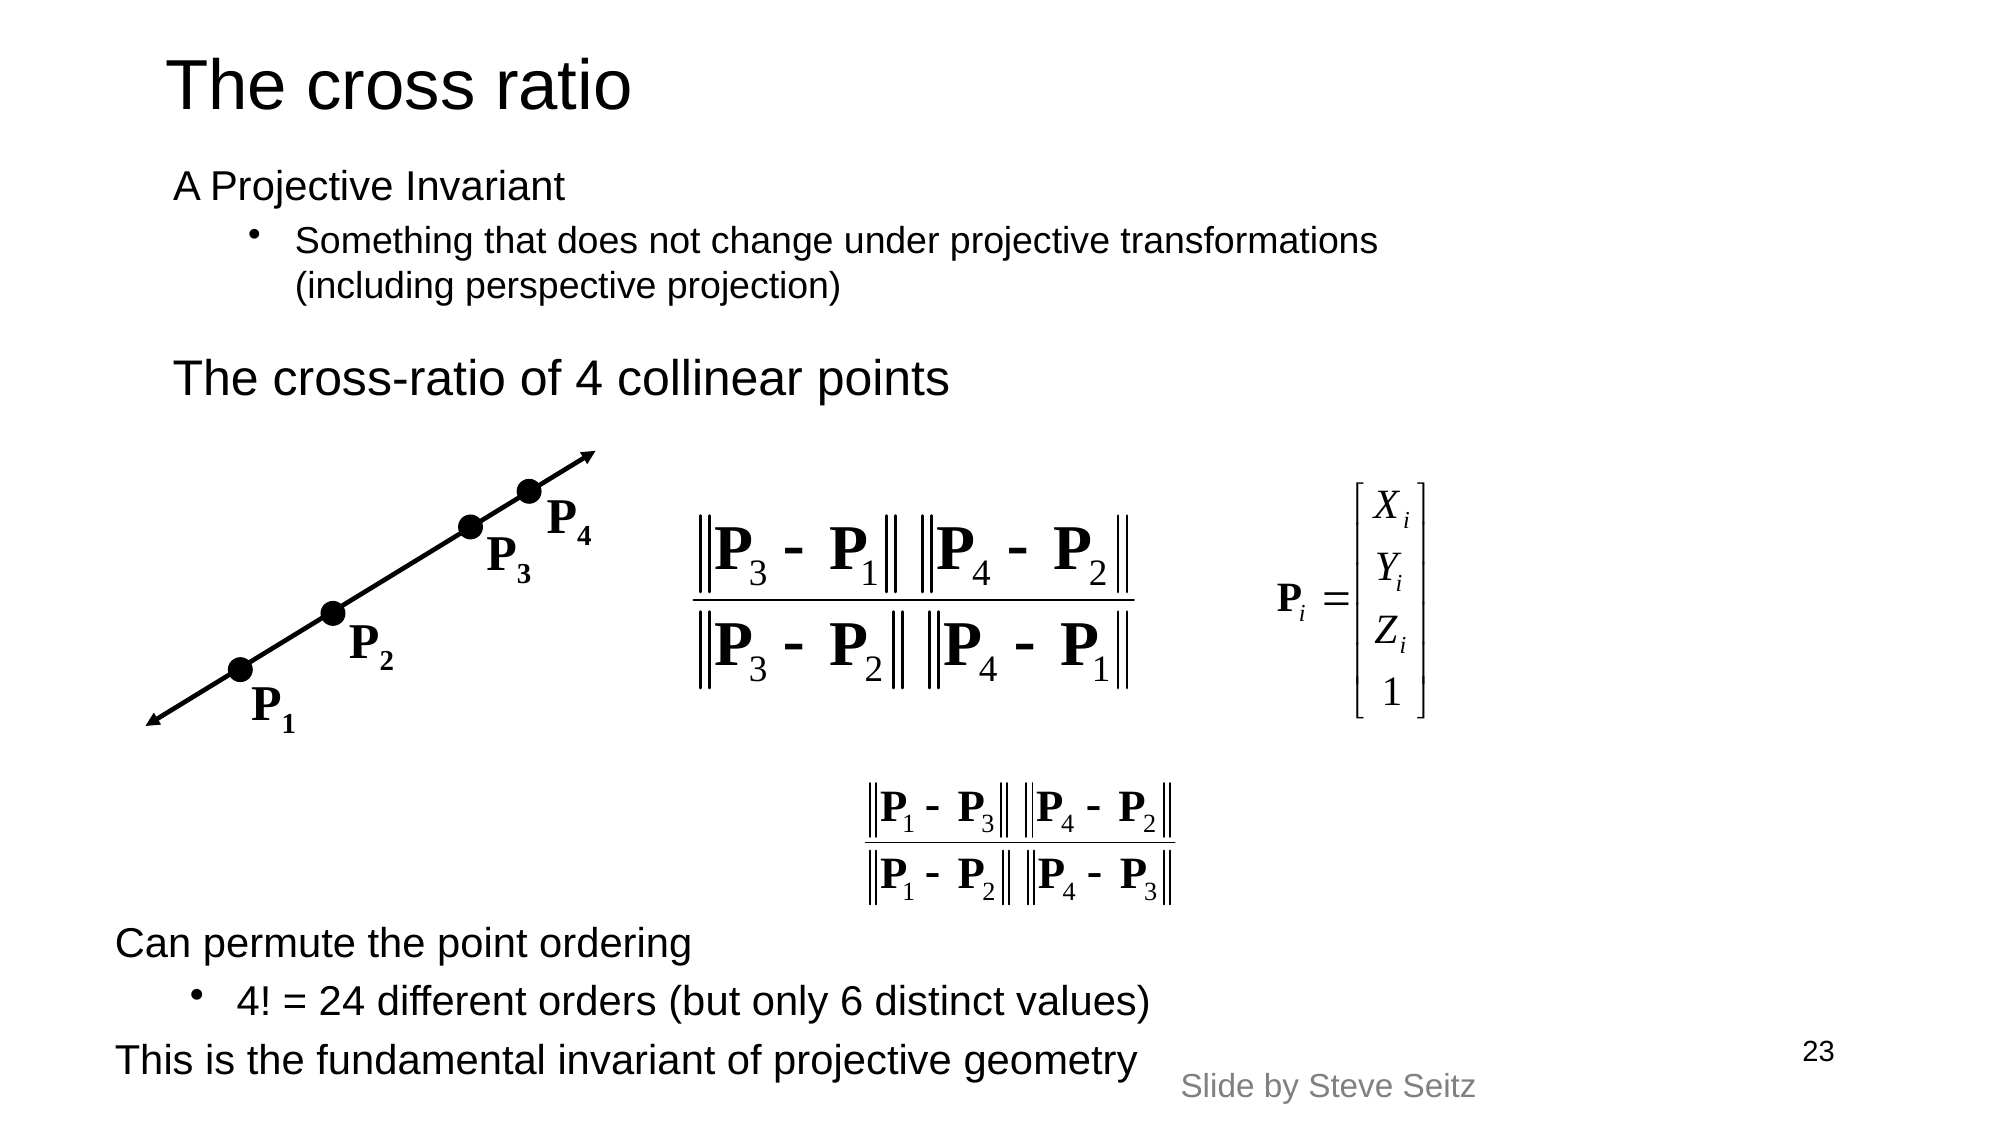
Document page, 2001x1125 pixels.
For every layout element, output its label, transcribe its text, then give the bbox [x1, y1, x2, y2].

list A Projective Invariant Something that does not change under projective transformations (including perspective projection) [157, 150, 1434, 364]
text_box The cross-ratio of 4 collinear points [157, 338, 1433, 451]
text_box Can permute the point ordering 4! = 24 different orders (but only 6 distinct values) This is the fundamental invariant of projective geometry [99, 908, 1488, 1109]
text_box P1 [236, 663, 312, 747]
text_box [320, 600, 334, 626]
text_box [227, 657, 251, 682]
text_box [857, 774, 1184, 914]
title The cross ratio [149, 12, 1851, 151]
text_box P4 [531, 475, 607, 559]
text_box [682, 504, 1146, 702]
text_box Slide by Steve Seitz [1165, 1056, 1493, 1112]
text_box P2 [334, 600, 409, 684]
text_box [555, 451, 596, 475]
text_box [516, 478, 531, 504]
text_box [145, 675, 229, 726]
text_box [1270, 475, 1440, 727]
text_box [458, 514, 471, 540]
text_box P3 [471, 513, 547, 597]
slide_number 23 [1433, 1024, 1851, 1101]
